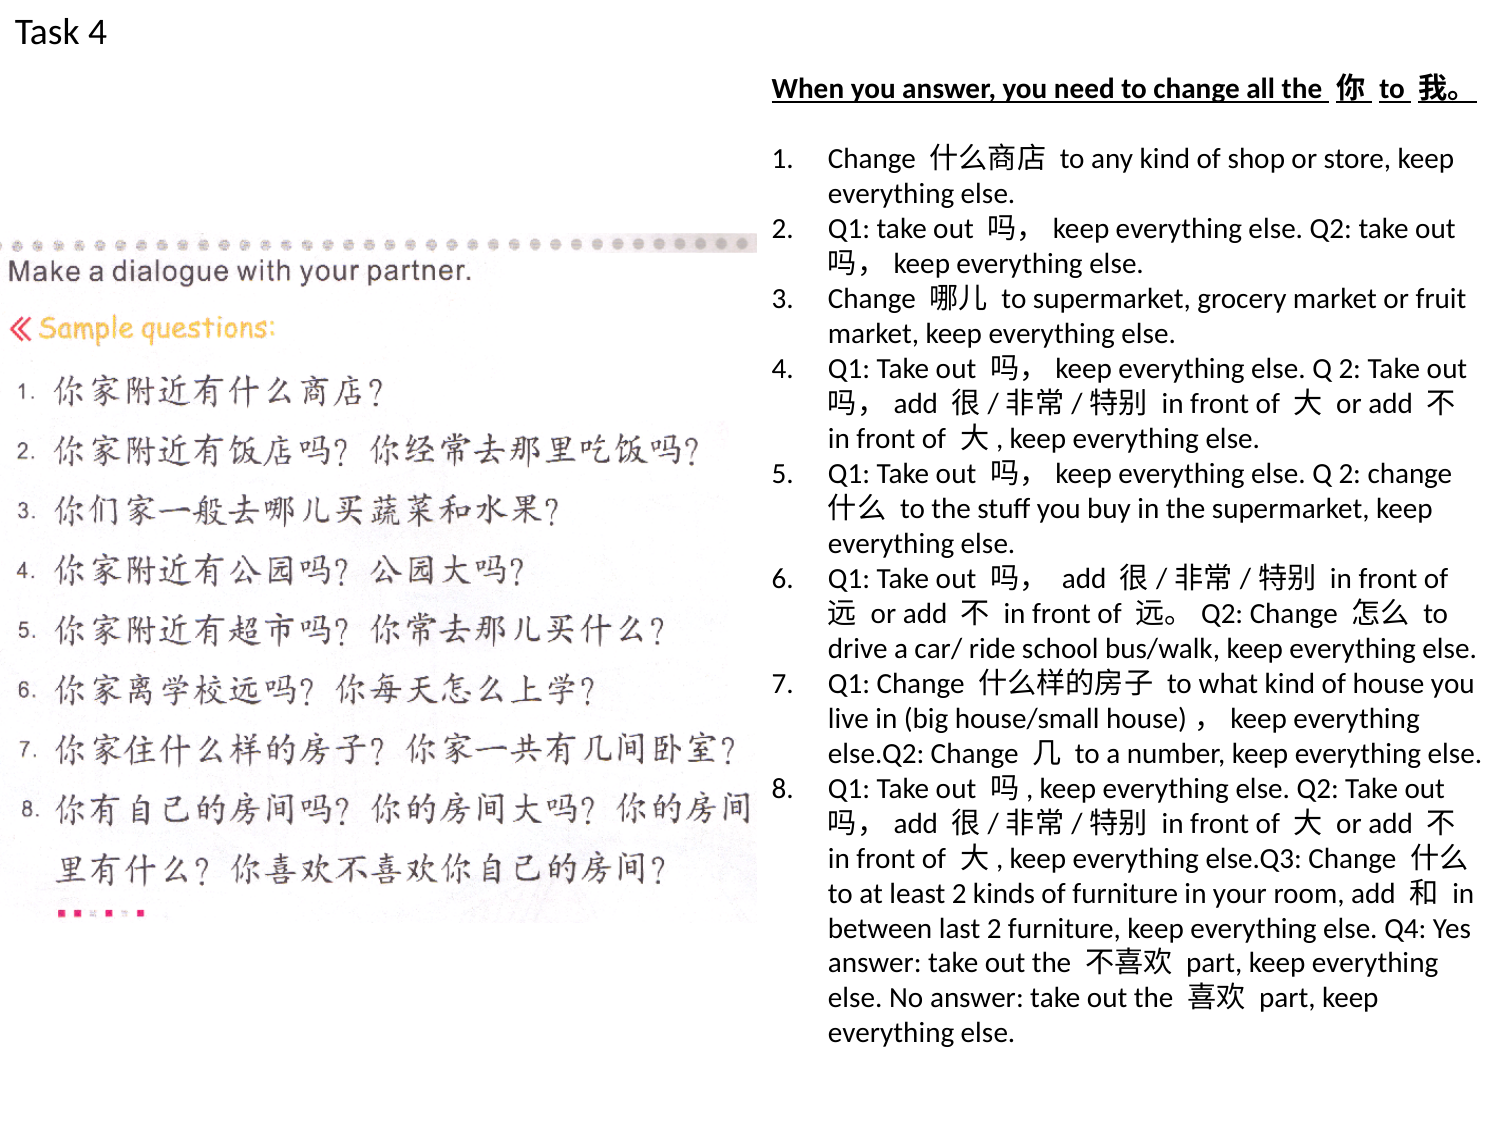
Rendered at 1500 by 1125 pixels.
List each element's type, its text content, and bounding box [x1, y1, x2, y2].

text_box Task 4 [0, 0, 757, 60]
text_box When you answer, you need to change all the 你 to 我。 Change 什么商店 to any kind of shop or store, keep everything else. Q1: take out 吗，keep everything else. Q2: take out 吗，keep everything else. Change 哪儿 to supermarket, grocery market or fruit market, keep everything else. Q1: Take out 吗，keep everything else. Q 2: Take out 吗，add 很/非常/特别 in front of 大 or add 不 in front of 大, keep everything else. Q1: Take out 吗，keep everything else. Q 2: change 什么 to the stuff you buy in the supermarket, keep everything else. Q1: Take out 吗， add 很/非常/特别 in front of 远 or add 不 in front of 远。Q2: Change 怎么 to drive a car/ ride school bus/walk, keep everything else. Q1: Change 什么样的房子 to what kind of house you live in (big house/small house)，keep everything else.Q2: Change 几 to a number, keep everything else. Q1: Take out 吗, keep everything else. Q2: Take out 吗，add 很/非常/特别 in front of 大 or add 不 in front of 大, keep everything else.Q3: Change 什么 to at least 2 kinds of furniture in your room, add 和 in between last 2 furniture, keep everything else. Q4: Yes answer: take out the 不喜欢 part, keep everything else. No answer: take out the 喜欢 part, keep everything else. [756, 62, 1500, 1057]
picture [0, 230, 758, 924]
